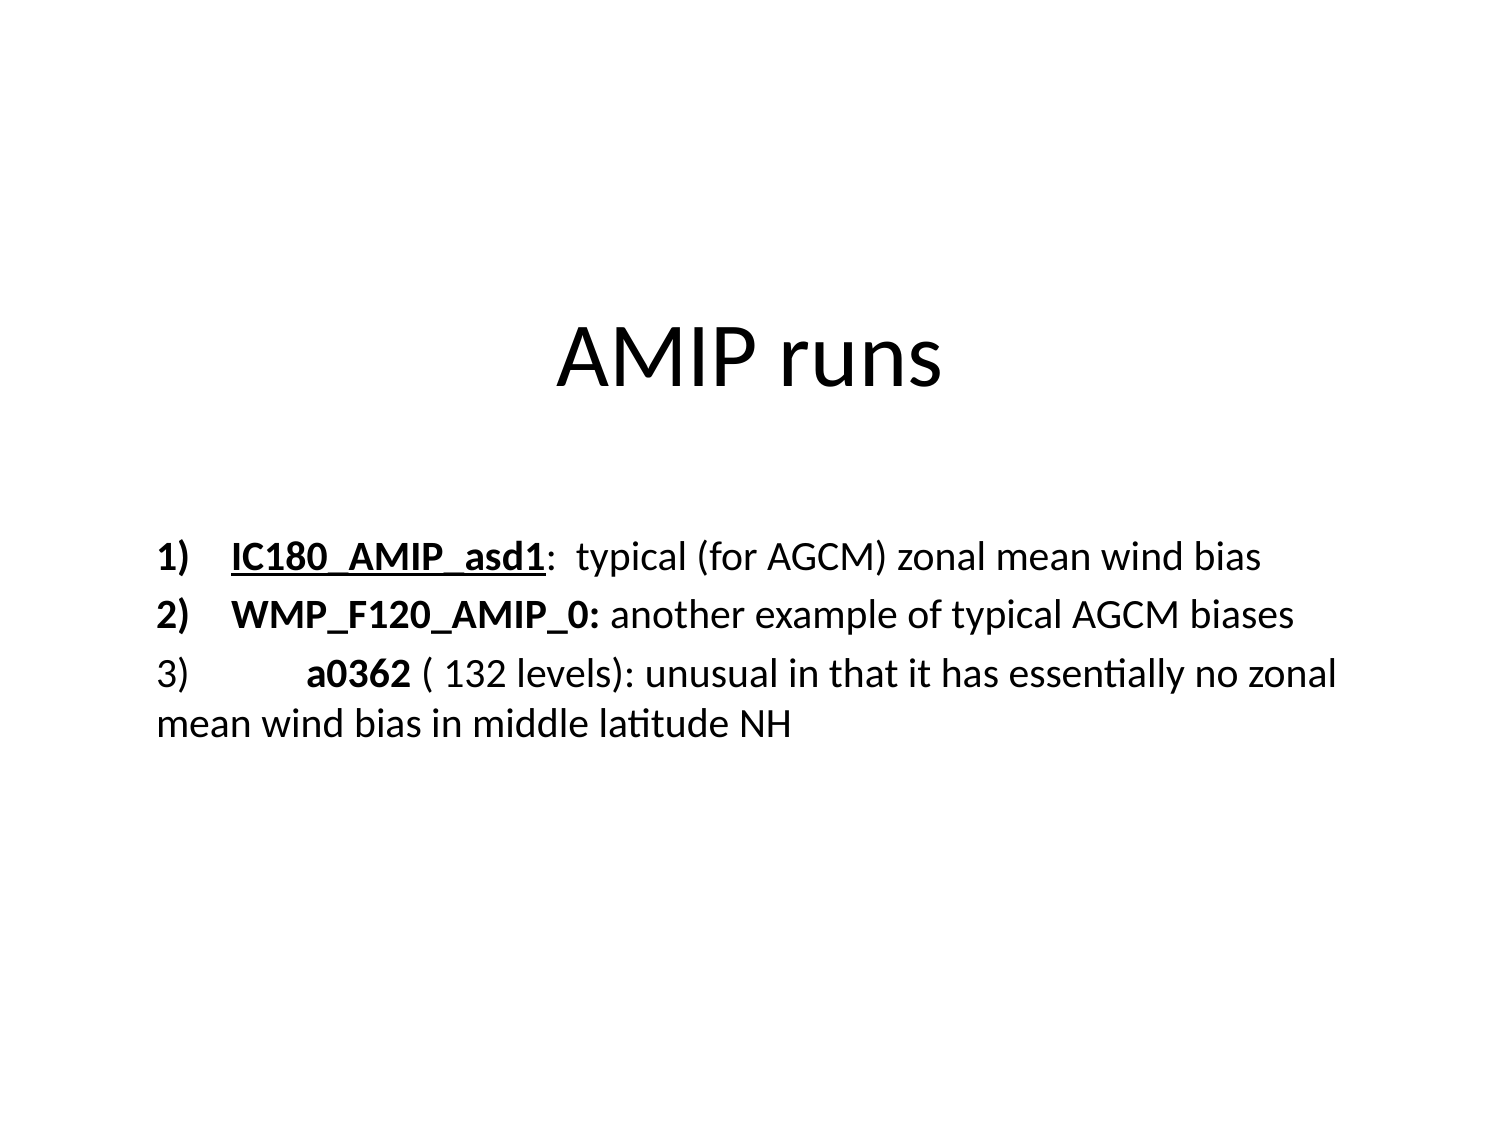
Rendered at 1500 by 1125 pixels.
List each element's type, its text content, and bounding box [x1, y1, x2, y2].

title AMIP runs [112, 228, 1388, 470]
subtitle IC180_AMIP_asd1: typical (for AGCM) zonal mean wind bias WMP_F120_AMIP_0: another example of typical AGCM biases 3) a0362 ( 132 levels): unusual in that it has essentially no zonal mean wind bias in middle latitude NH [141, 521, 1430, 809]
